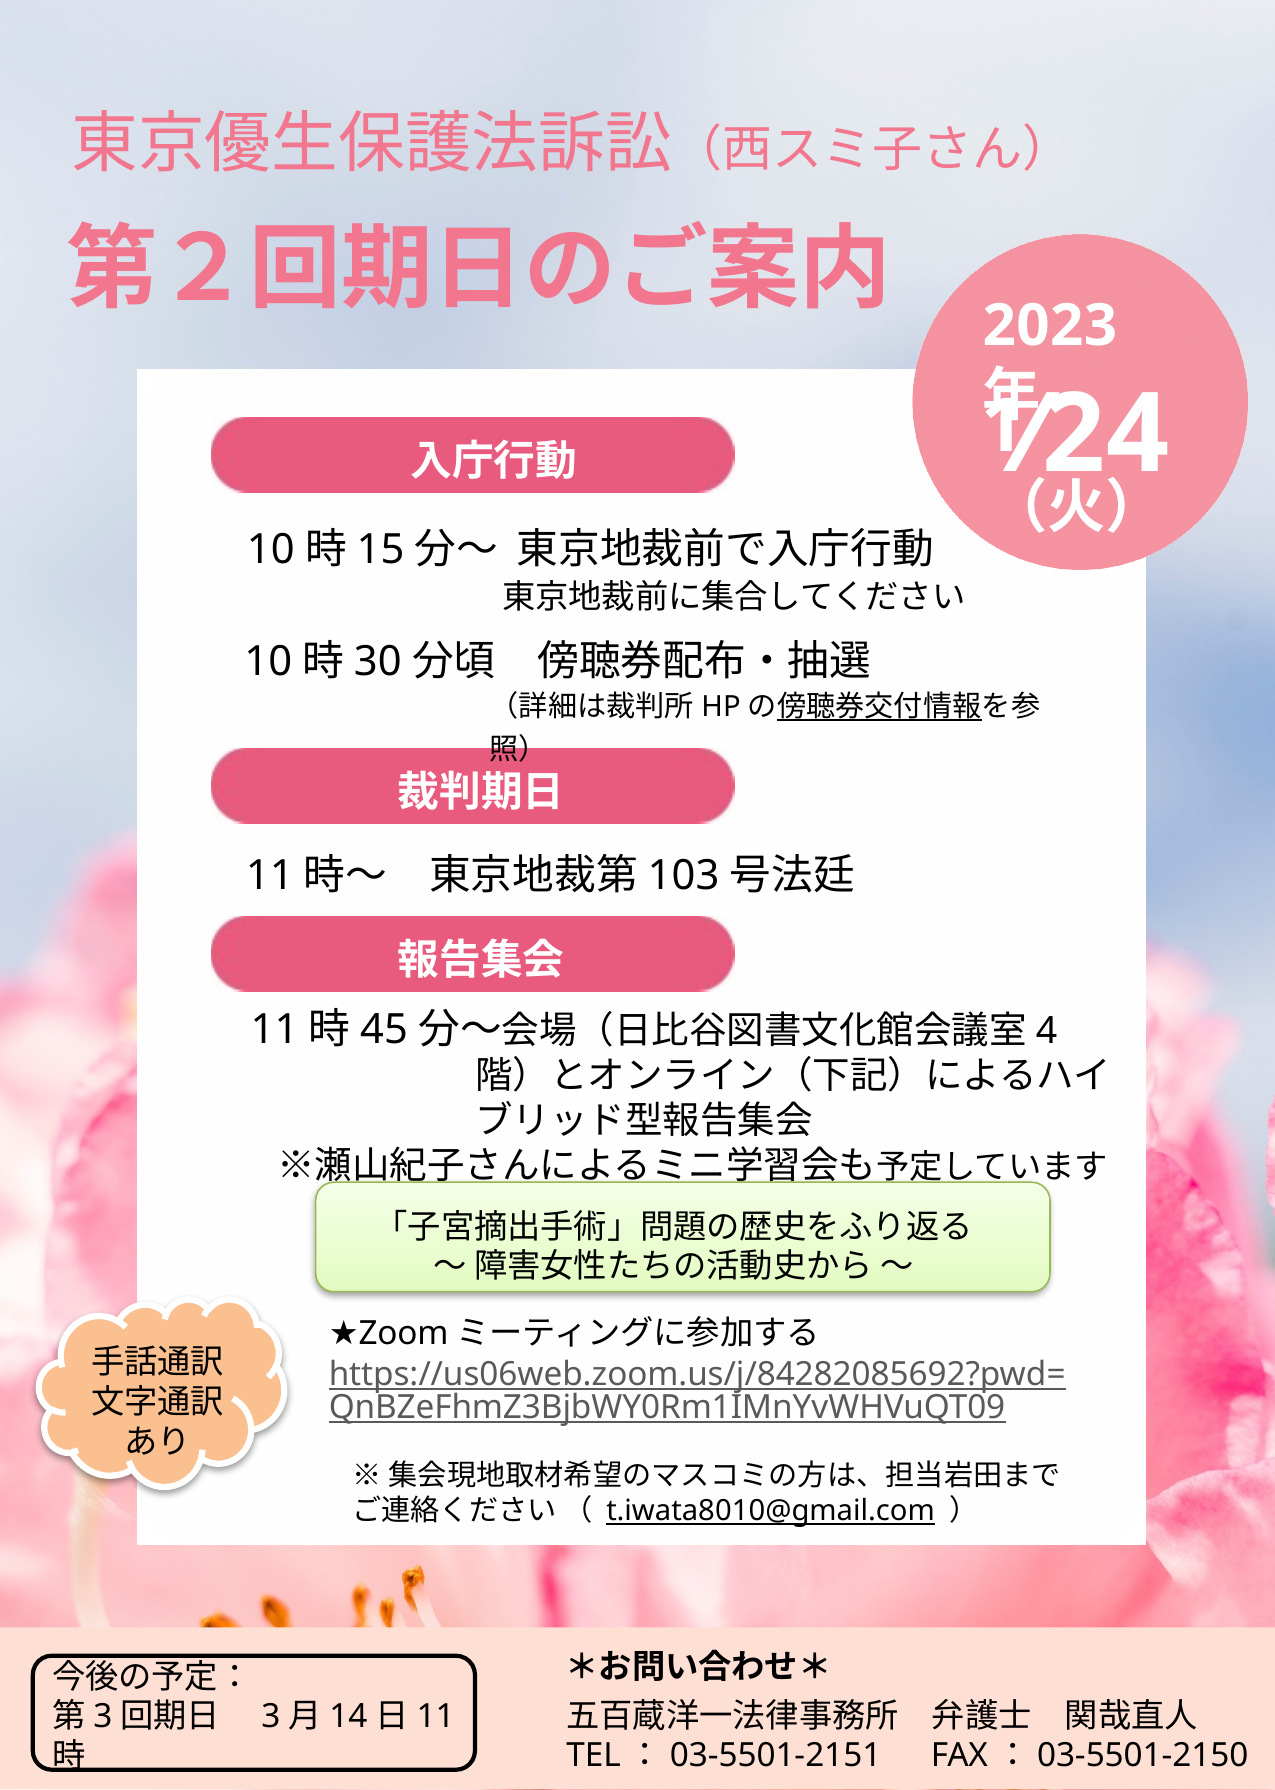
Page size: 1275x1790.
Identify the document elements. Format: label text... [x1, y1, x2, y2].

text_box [211, 916, 735, 992]
picture [0, 0, 1275, 1627]
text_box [313, 1181, 1051, 1292]
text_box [211, 748, 735, 824]
text_box 今後の予定： 第3回期日 3月14日11時 [37, 1647, 503, 1782]
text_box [38, 1298, 285, 1487]
text_box 第２回期日のご案内 [66, 208, 967, 319]
text_box [0, 1627, 1275, 1790]
text_box 五百蔵洋一法律事務所 弁護士 関哉直人 TEL：03-5501-2151 FAX：03-5501-2150 [551, 1686, 1264, 1781]
text_box ＊お問い合わせ＊ [550, 1637, 847, 1693]
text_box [211, 416, 736, 493]
title 東京優生保護法訴訟（西スミ子さん） [71, 100, 1135, 181]
text_box [30, 1653, 478, 1772]
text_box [912, 218, 1249, 570]
